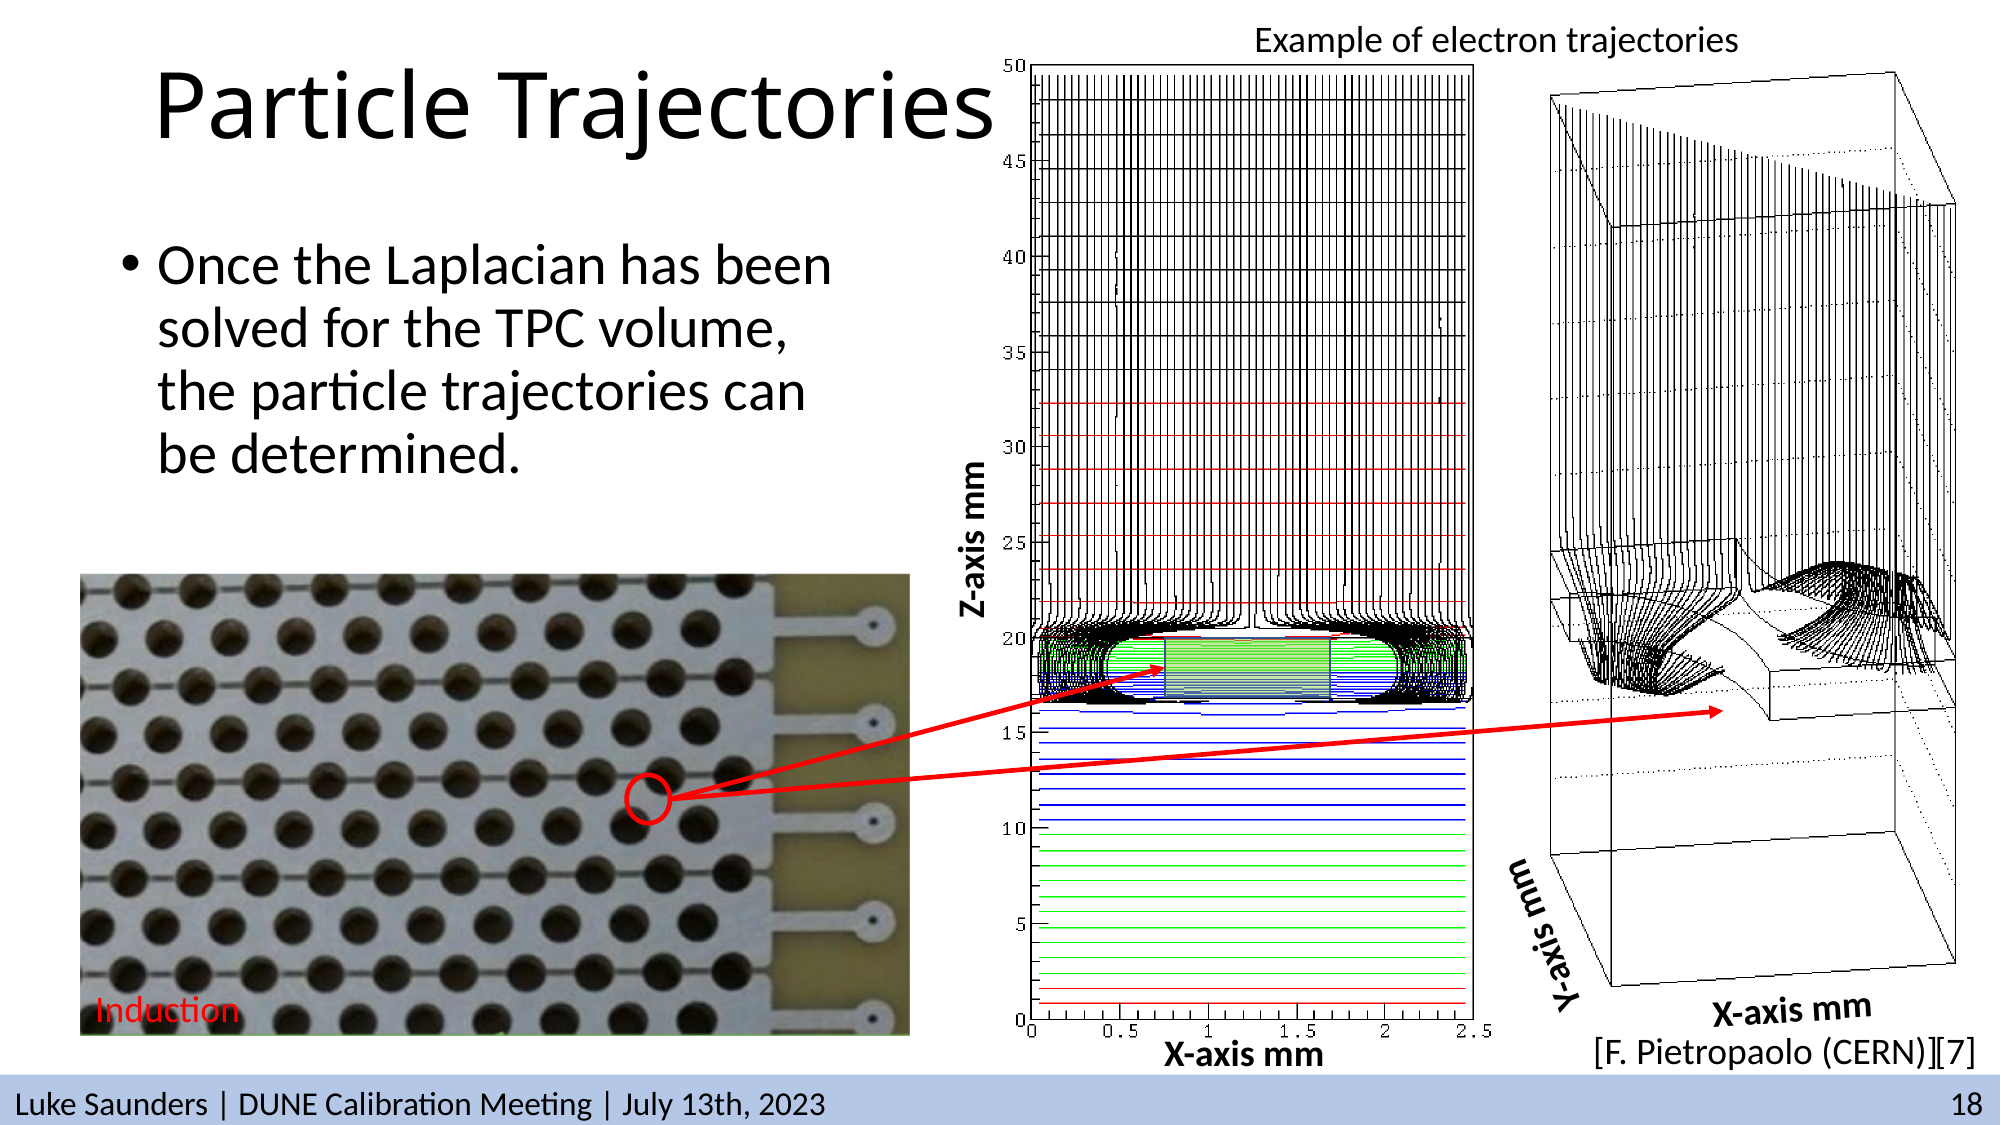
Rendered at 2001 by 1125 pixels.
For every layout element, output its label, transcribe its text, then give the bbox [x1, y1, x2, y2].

text_box [7] [1954, 1019, 1992, 1074]
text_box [669, 710, 1724, 800]
picture [999, 45, 1496, 710]
list Once the Laplacian has been solved for the TPC volume, the particle trajectories can be determined. [105, 226, 888, 573]
text_box Example of electron trajectories [1239, 7, 1755, 68]
text_box X-axis mm [1697, 1014, 1895, 1019]
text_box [669, 667, 1166, 710]
text_box [F. Pietropaolo (CERN)] [1578, 1019, 1954, 1080]
title Particle Trajectories [137, 0, 1863, 218]
text_box X-axis mm [1149, 1048, 1346, 1074]
text_box Y-axis mm [1496, 830, 1599, 1035]
picture [999, 800, 1496, 1048]
text_box Luke Saunders | DUNE Calibration Meeting | July 13th, 2023 18 [0, 1074, 2000, 1125]
picture [79, 573, 910, 1036]
text_box Z-axis mm [939, 439, 999, 634]
picture [1543, 53, 1965, 1014]
